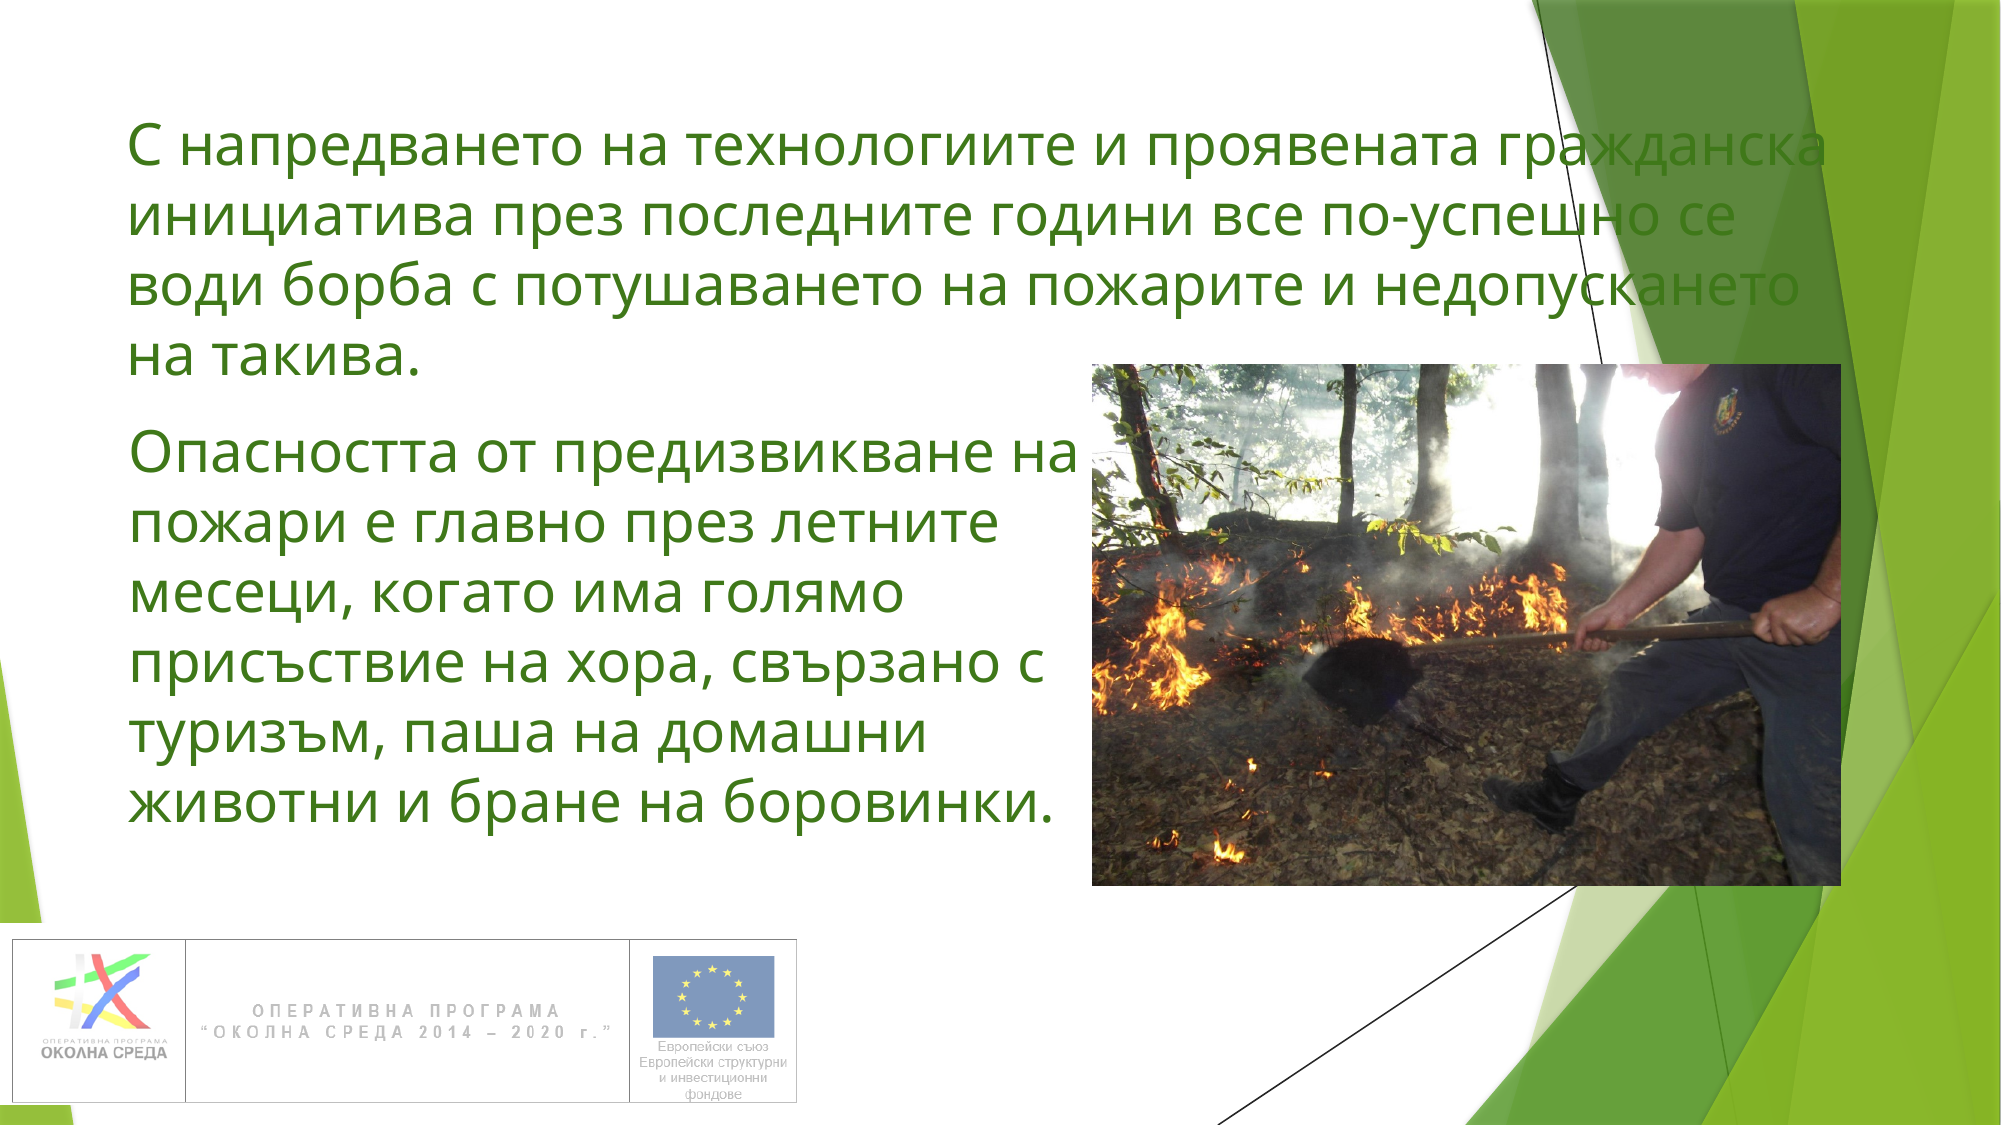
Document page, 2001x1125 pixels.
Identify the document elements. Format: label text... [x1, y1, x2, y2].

picture [0, 923, 808, 1105]
picture [1092, 364, 1841, 887]
title С напредването на технологиите и проявената гражданска инициатива през последните години все по-успешно се води борба с потушаването на пожарите и недопускането на такива. [111, 99, 1853, 429]
text_box Опасността от предизвикване на пожари е главно през летните месеци, когато има голямо присъствие на хора, свързано с туризъм, паша на домашни животни и бране на боровинки. [114, 406, 1117, 911]
